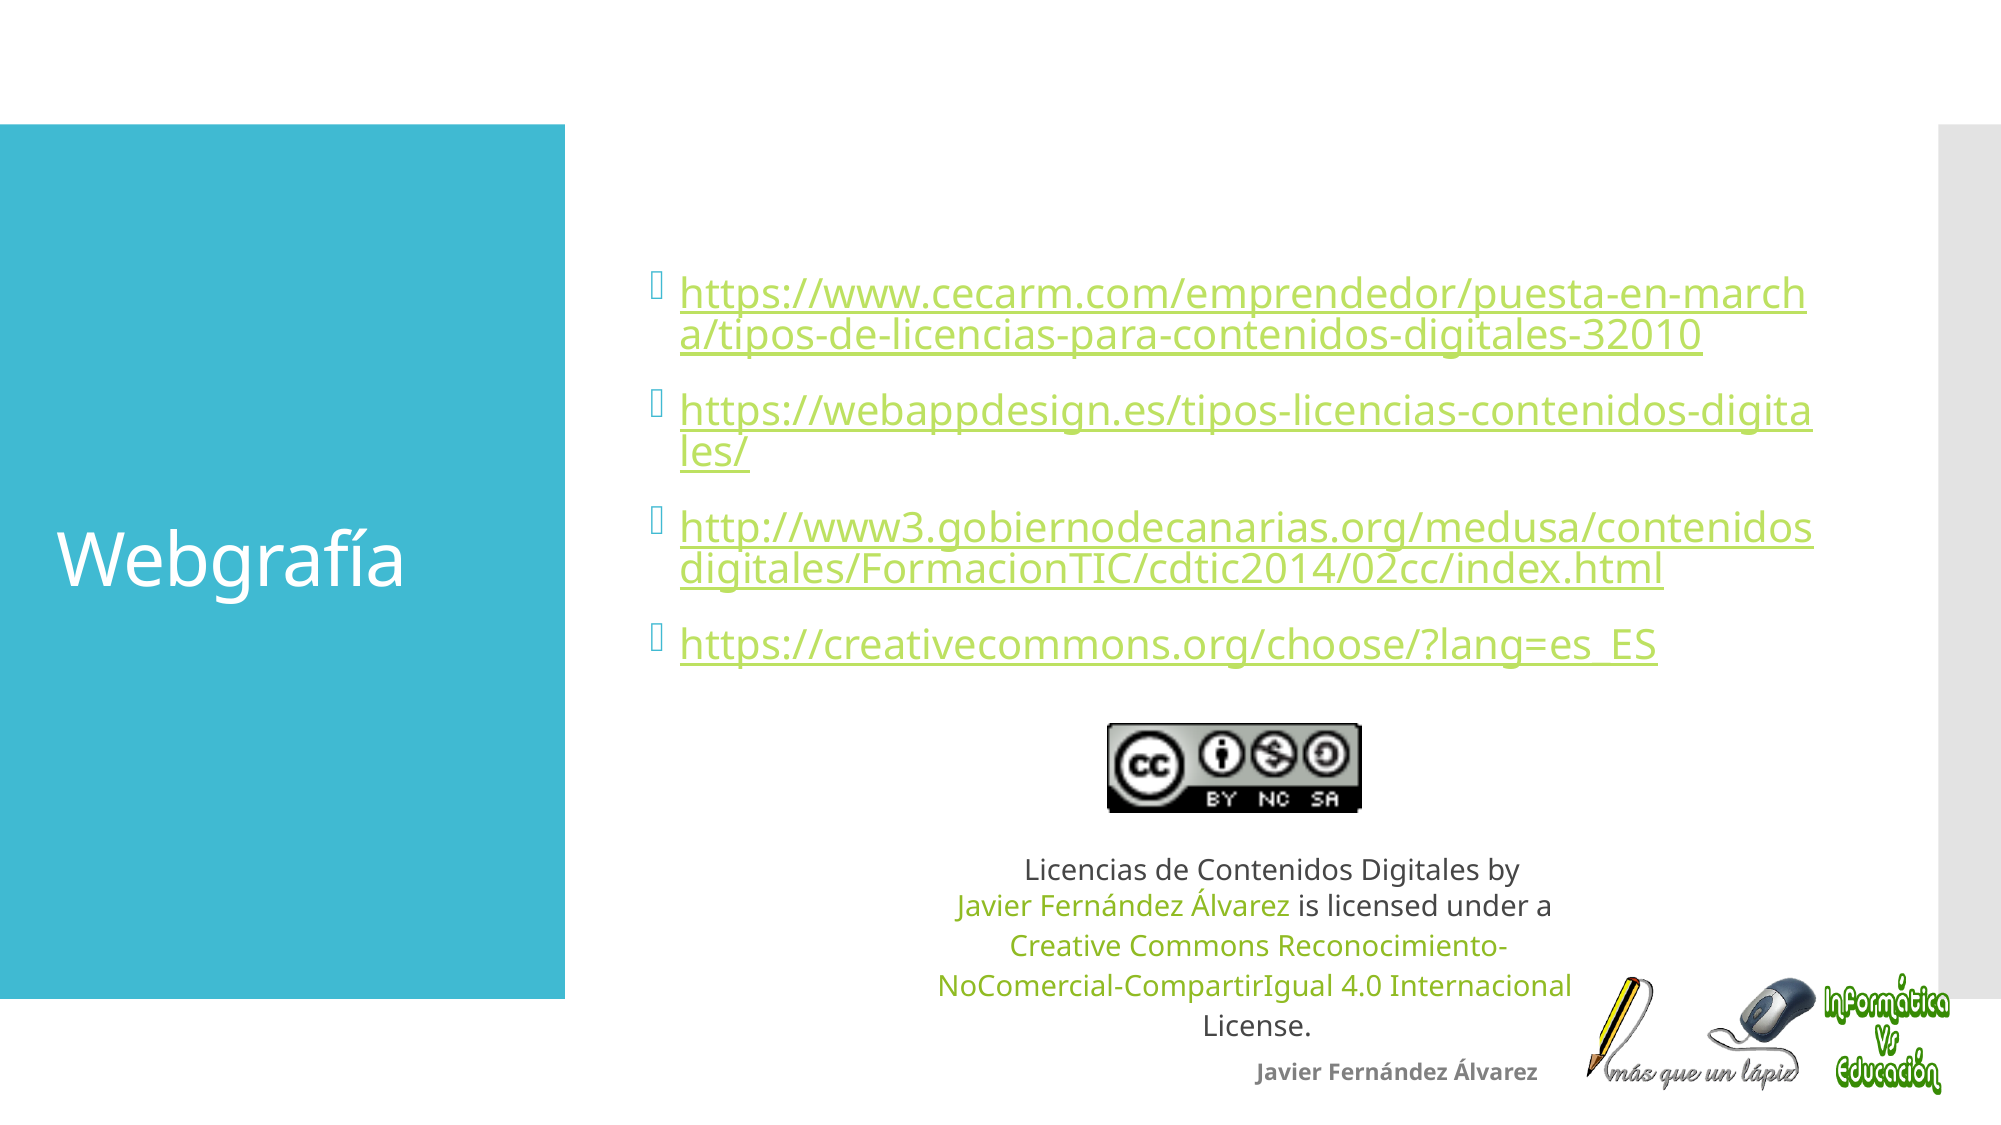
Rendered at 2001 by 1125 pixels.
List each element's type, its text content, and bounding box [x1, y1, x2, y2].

picture [1107, 723, 1362, 814]
list https://www.cecarm.com/emprendedor/puesta-en-marcha/tipos-de-licencias-para-contenidos-digitales-32010 https://webappdesign.es/tipos-licencias-contenidos-digitales/ http://www3.gobiernodecanarias.org/medusa/contenidosdigitales/FormacionTIC/cdtic2014/02cc/index.html https://creativecommons.org/choose/?lang=es_ES [634, 141, 1835, 673]
picture [1583, 972, 1953, 1096]
title Webgrafía [41, 184, 525, 940]
text_box Licencias de Contenidos Digitales by Javier Fernández Álvarez is licensed under a Creative Commons Reconocimiento-NoComercial-CompartirIgual 4.0 Internacional License. [917, 835, 1600, 1055]
footer Javier Fernández Álvarez [634, 1042, 1554, 1103]
